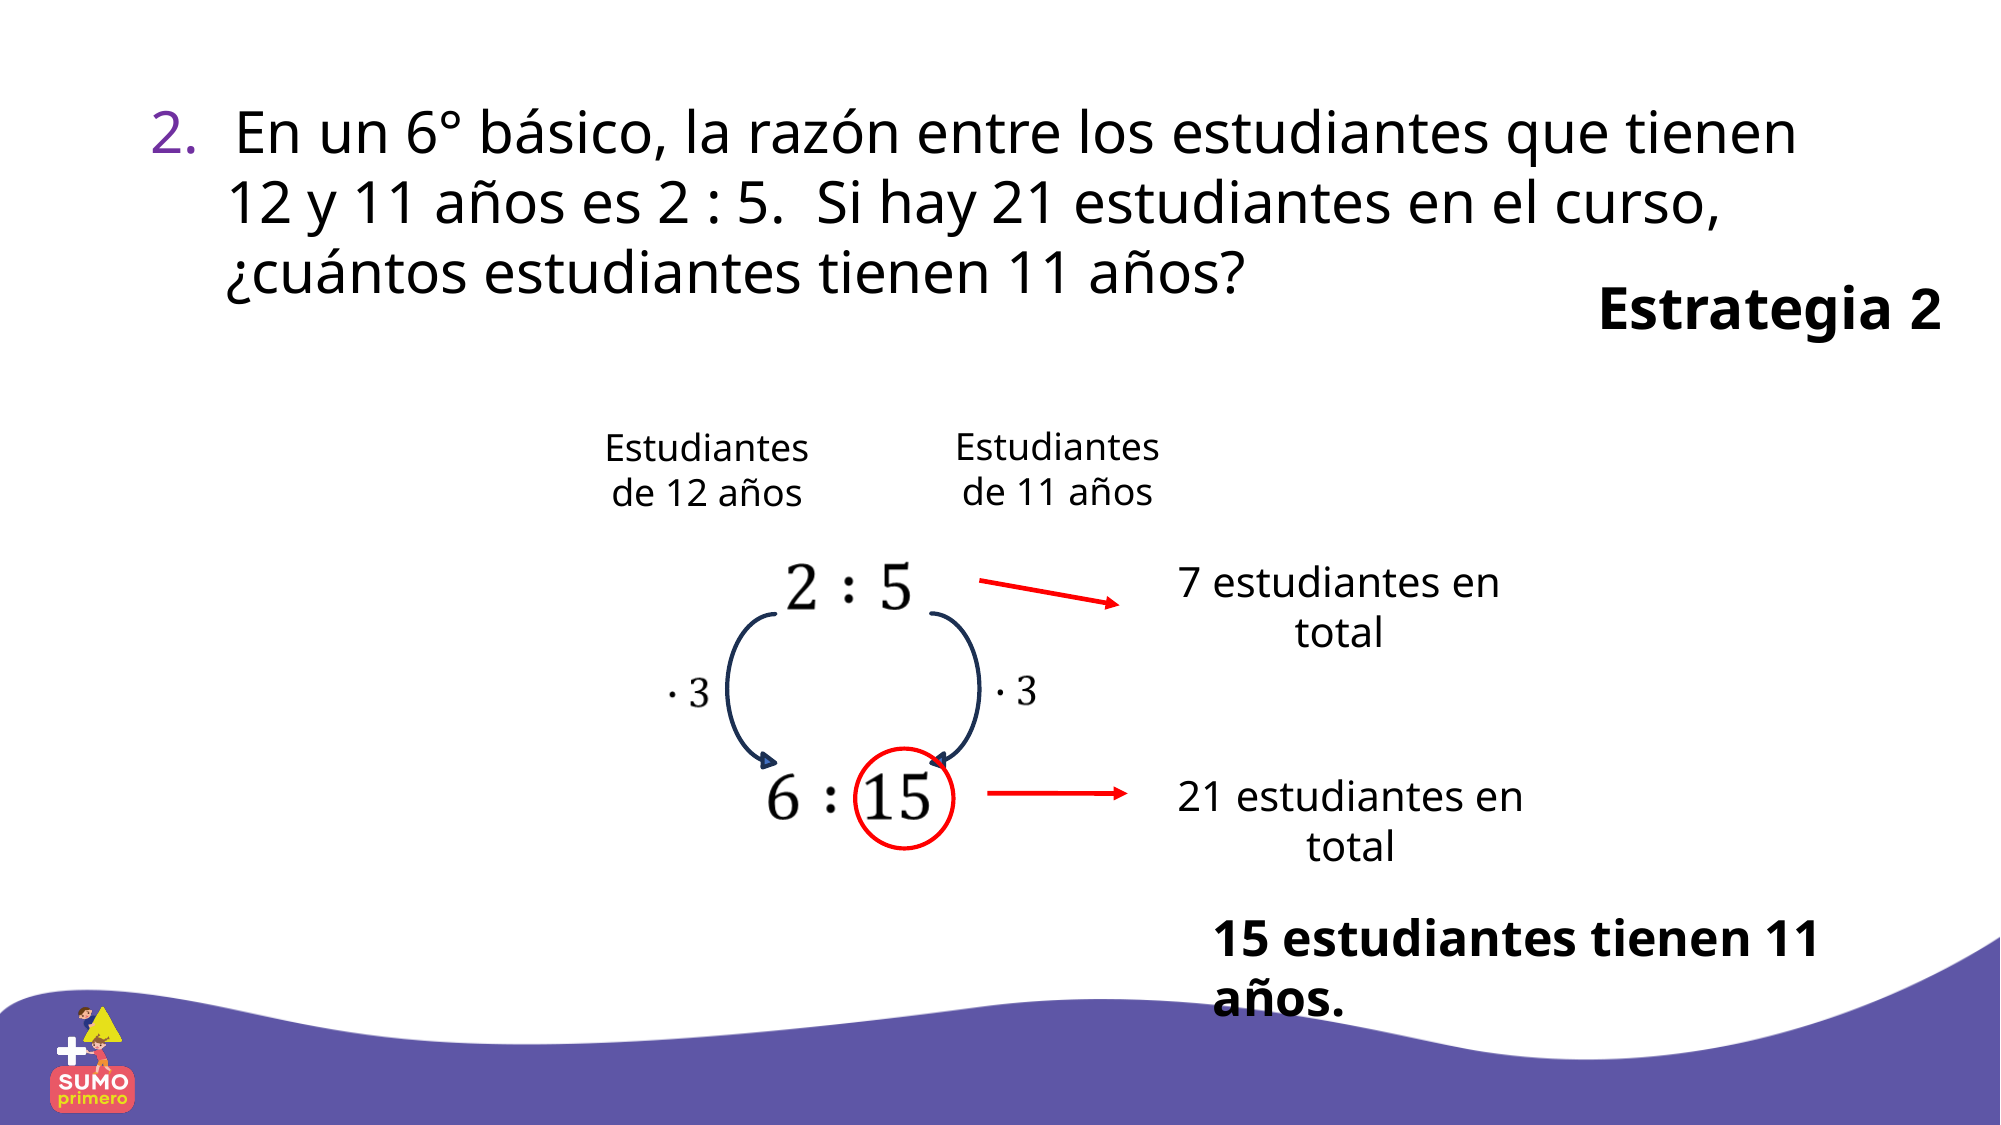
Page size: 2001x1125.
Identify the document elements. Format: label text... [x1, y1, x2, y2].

text_box Estudiantes de 11 años [935, 415, 1181, 521]
text_box 7 estudiantes en total [1119, 547, 1559, 663]
text_box [706, 536, 1007, 633]
picture [0, 69, 2000, 1125]
text_box [936, 722, 975, 767]
text_box Estudiantes de 12 años [584, 416, 830, 522]
text_box En un 6° básico, la razón entre los estudiantes que tienen 12 y 11 años es 2 : 5. Si hay 21 estudiantes en el curso, ¿cuántos estudiantes tienen 11 años? [135, 87, 1865, 313]
text_box Estrategia 2 [1582, 263, 1970, 349]
text_box [627, 657, 750, 724]
text_box [955, 655, 1077, 722]
text_box 21 estudiantes en total [1119, 761, 1583, 877]
text_box [929, 746, 1007, 843]
text_box [855, 748, 954, 849]
text_box [706, 746, 960, 843]
text_box 15 estudiantes tienen 11 años. [1197, 899, 1967, 1035]
